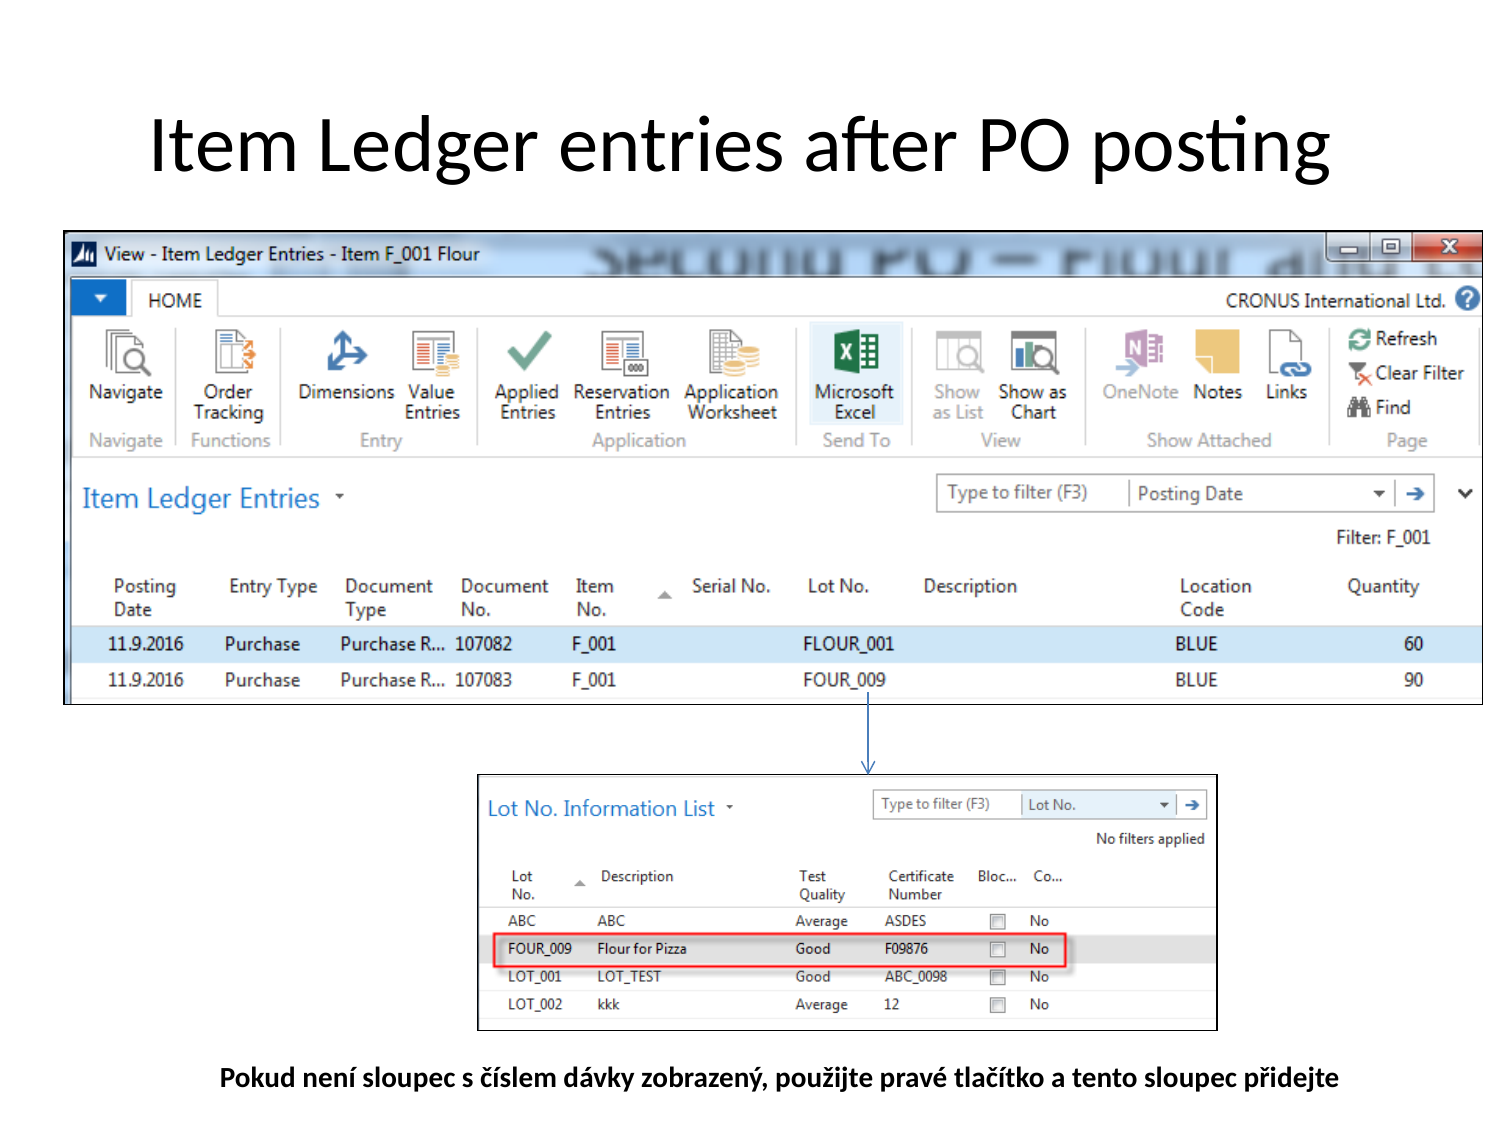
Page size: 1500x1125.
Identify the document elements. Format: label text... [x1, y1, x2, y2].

text_box Pokud není sloupec s číslem dávky zobrazený, použijte pravé tlačítko a tento sloupec přidejte [205, 1050, 1356, 1101]
title Item Ledger entries after PO posting [75, 45, 1425, 230]
picture [478, 774, 1217, 1030]
picture [64, 231, 1483, 704]
